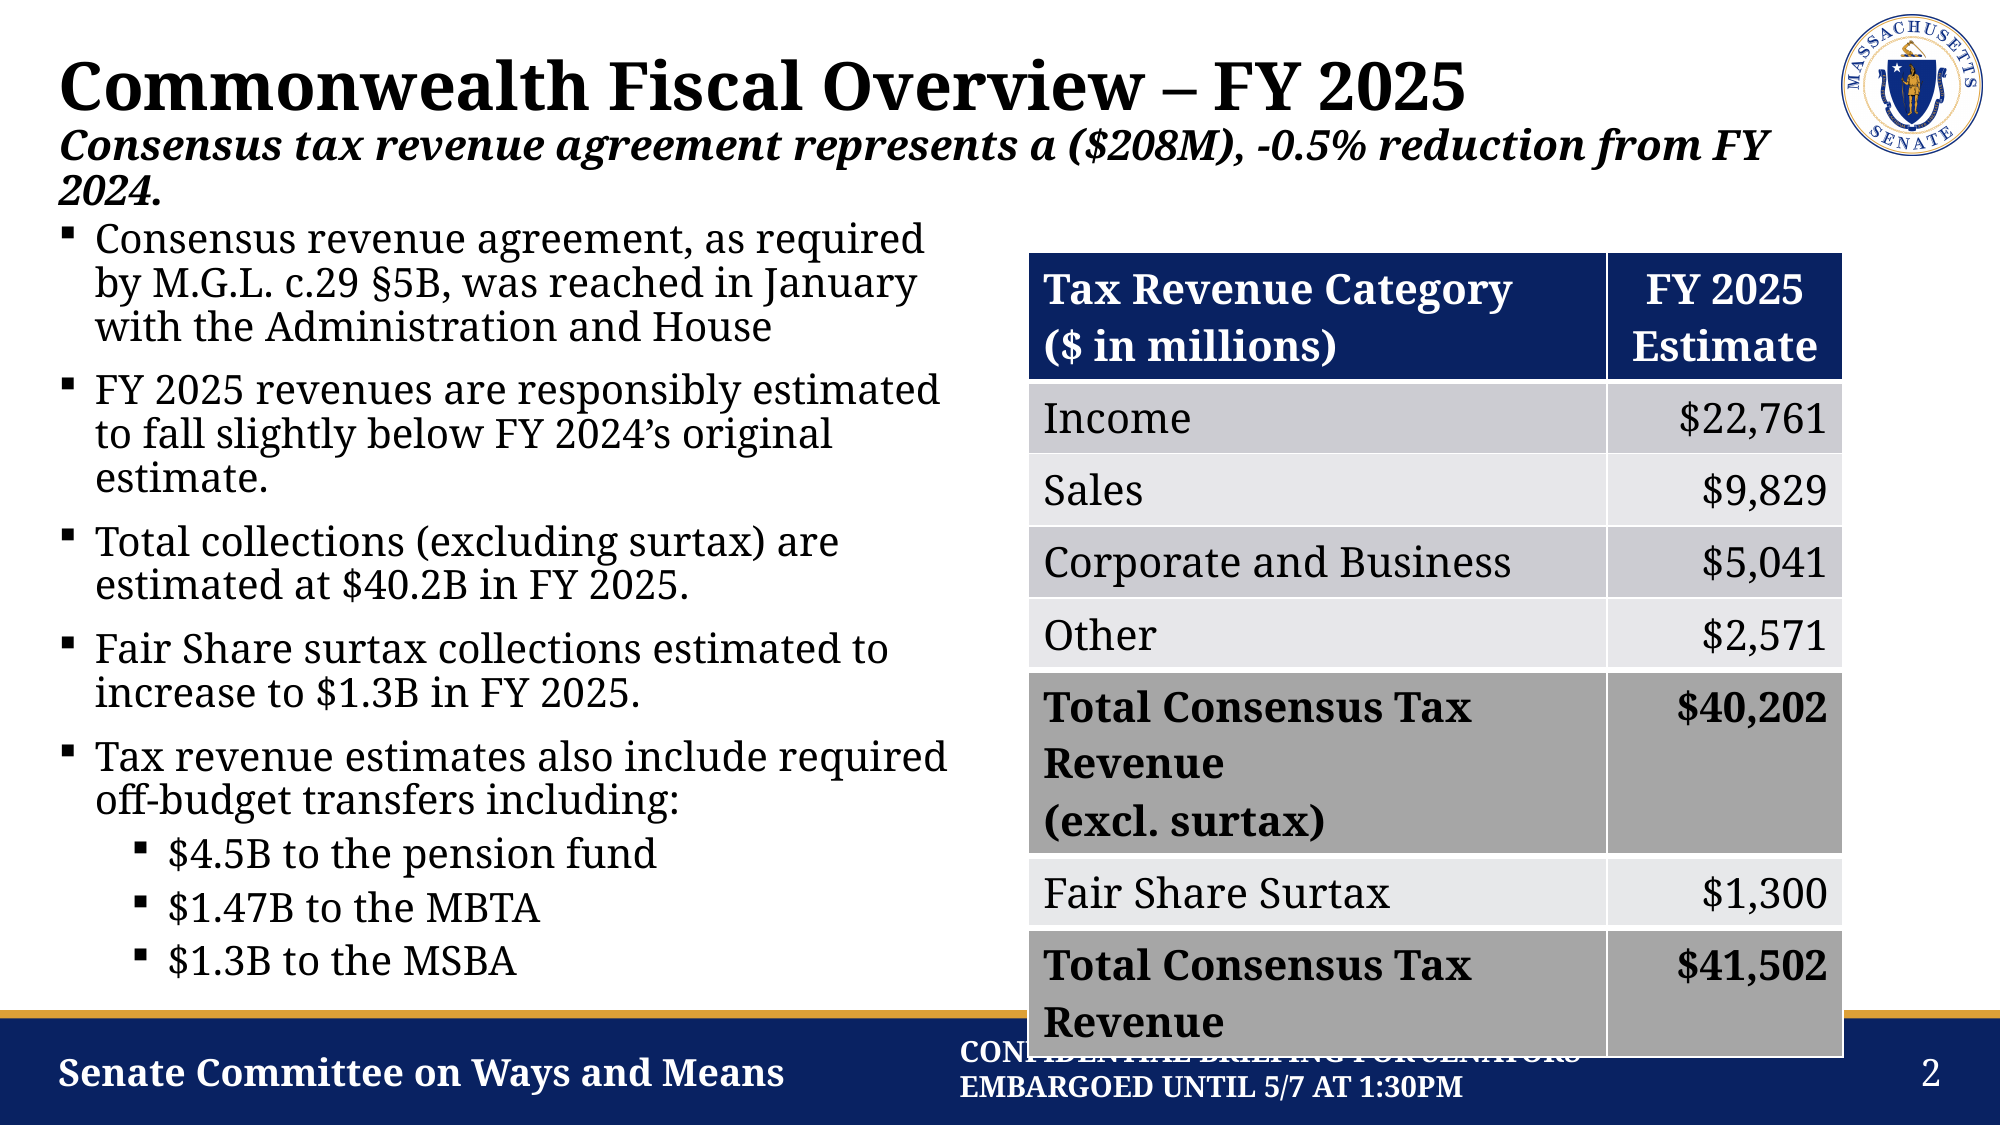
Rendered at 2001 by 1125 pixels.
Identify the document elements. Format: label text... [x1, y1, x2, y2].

list Consensus revenue agreement, as required by M.G.L. c.29 §5B, was reached in January with the Administration and House FY 2025 revenues are responsibly estimated to fall slightly below FY 2024’s original estimate. Total collections (excluding surtax) are estimated at $40.2B in FY 2025. Fair Share surtax collections estimated to increase to $1.3B in FY 2025. Tax revenue estimates also include required off-budget transfers including: $4.5B to the pension fund $1.47B to the MBTA $1.3B to the MSBA [43, 211, 988, 996]
list Consensus tax revenue agreement represents a ($208M), -0.5% reduction from FY 2024. [43, 140, 1879, 199]
table_cell $5,041 [1608, 527, 1842, 597]
table_cell Income [1029, 384, 1606, 453]
table_cell Sales [1029, 454, 1606, 525]
table_cell Fair Share Surtax [1029, 859, 1606, 925]
table_cell Total Consensus Tax Revenue (excl. surtax) [1029, 673, 1606, 853]
table_header Tax Revenue Category ($ in millions) [1029, 253, 1606, 379]
table_cell Corporate and Business [1029, 527, 1606, 597]
picture [1841, 14, 1983, 156]
table_cell $2,571 [1608, 599, 1842, 667]
title Commonwealth Fiscal Overview – FY 2025 [43, 38, 1818, 140]
table_cell $22,761 [1608, 384, 1842, 453]
table_cell $1,300 [1608, 859, 1842, 925]
table_cell $41,502 [1608, 931, 1842, 1056]
table_cell Total Consensus Tax Revenue [1029, 931, 1606, 1056]
table_cell Other [1029, 599, 1606, 667]
table_cell $40,202 [1608, 673, 1842, 853]
table_header FY 2025 Estimate [1608, 253, 1842, 379]
table_cell $9,829 [1608, 454, 1842, 525]
